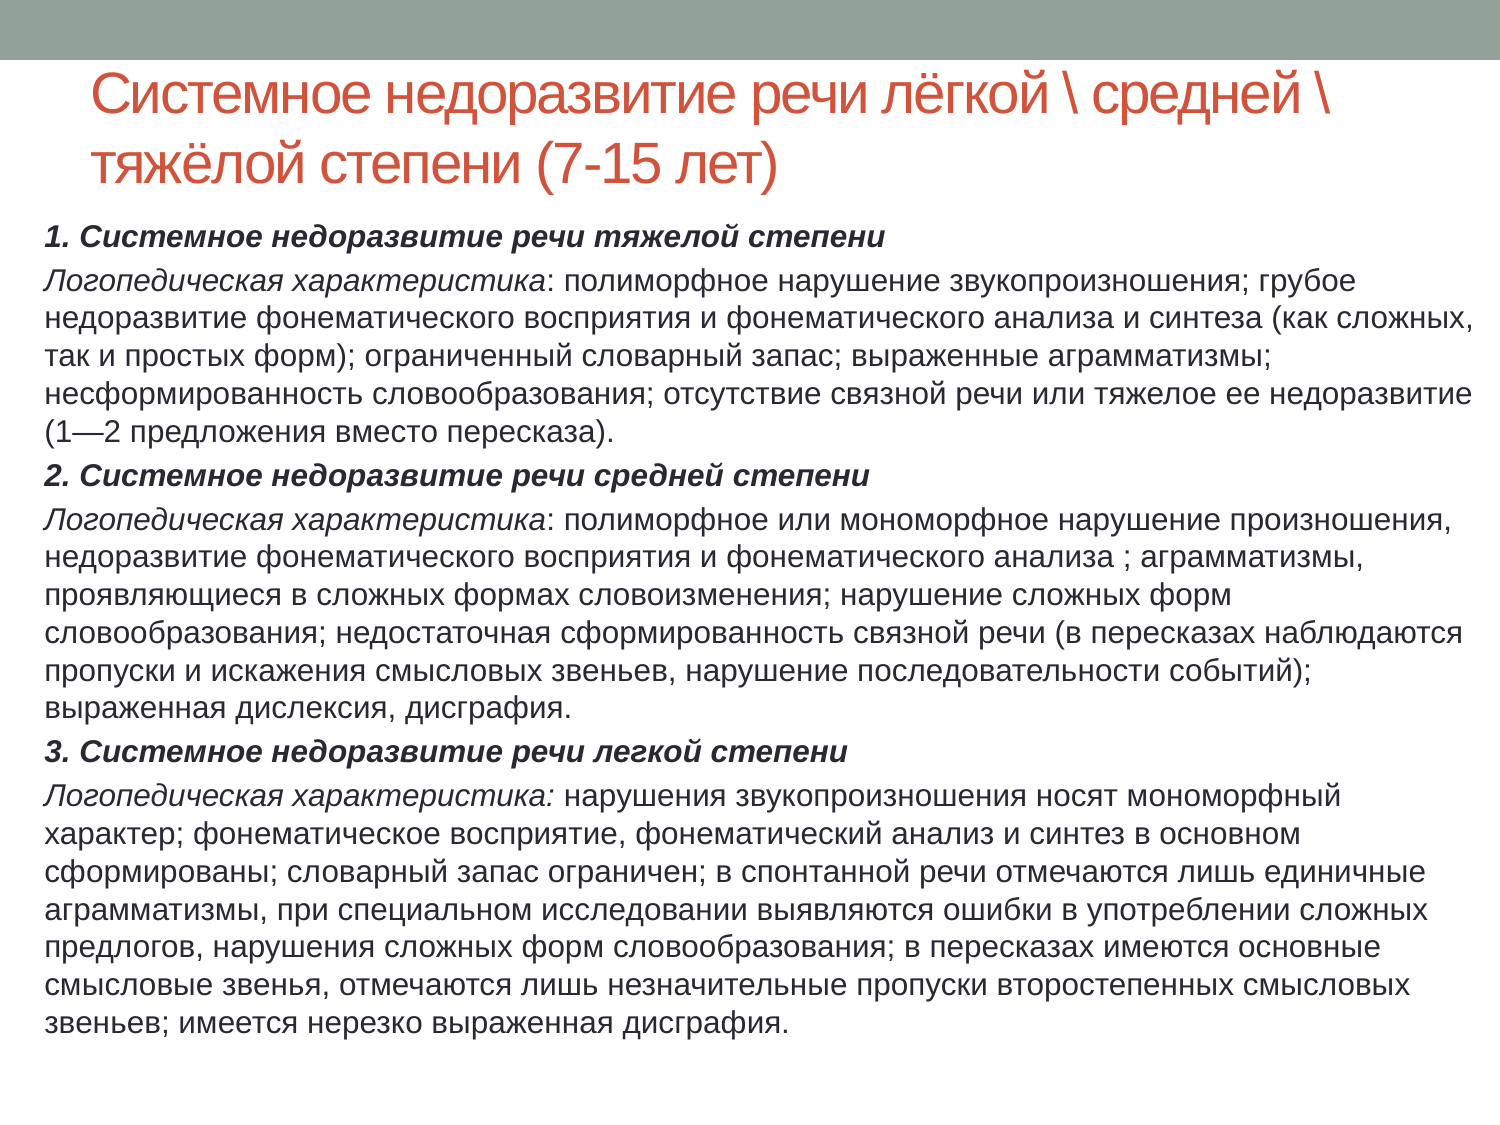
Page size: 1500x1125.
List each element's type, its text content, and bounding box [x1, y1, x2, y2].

list 1. Системное недоразвитие речи тяжелой степени Логопедическая характеристика: полиморфное нарушение звукопроизношения; грубое недоразвитие фонематического восприятия и фонематического анализа и синтеза (как сложных, так и простых форм); ограниченный словарный запас; выраженные аграмматизмы; несформированность словообразования; отсутствие связной речи или тяжелое ее недоразвитие (1—2 предложения вместо пересказа). 2. Системное недоразвитие речи средней степени Логопедическая характеристика: полиморфное или мономорфное нарушение произношения, недоразвитие фонематического восприятия и фонематического анализа ; аграмматизмы, проявляющиеся в сложных формах словоизменения; нарушение сложных форм словообразования; недостаточная сформированность связной речи (в пересказах наблюдаются пропуски и искажения смысловых звеньев, нарушение последовательности событий); выраженная дислексия, дисграфия. 3. Системное недоразвитие речи легкой степени Логопедическая характеристика: нарушения звукопроизношения носят мономорфный характер; фонематическое восприятие, фонематический анализ и синтез в основном сформированы; словарный запас ограничен; в спонтанной речи отмечаются лишь единичные аграмматизмы, при специальном исследовании выявляются ошибки в употреблении сложных предлогов, нарушения сложных форм словообразования; в пересказах имеются основные смысловые звенья, отмечаются лишь незначительные пропуски второстепенных смысловых звеньев; имеется нерезко выраженная дисграфия. [29, 208, 1500, 1125]
title Системное недоразвитие речи лёгкой \ средней \ тяжёлой степени (7-15 лет) [75, 42, 1425, 208]
